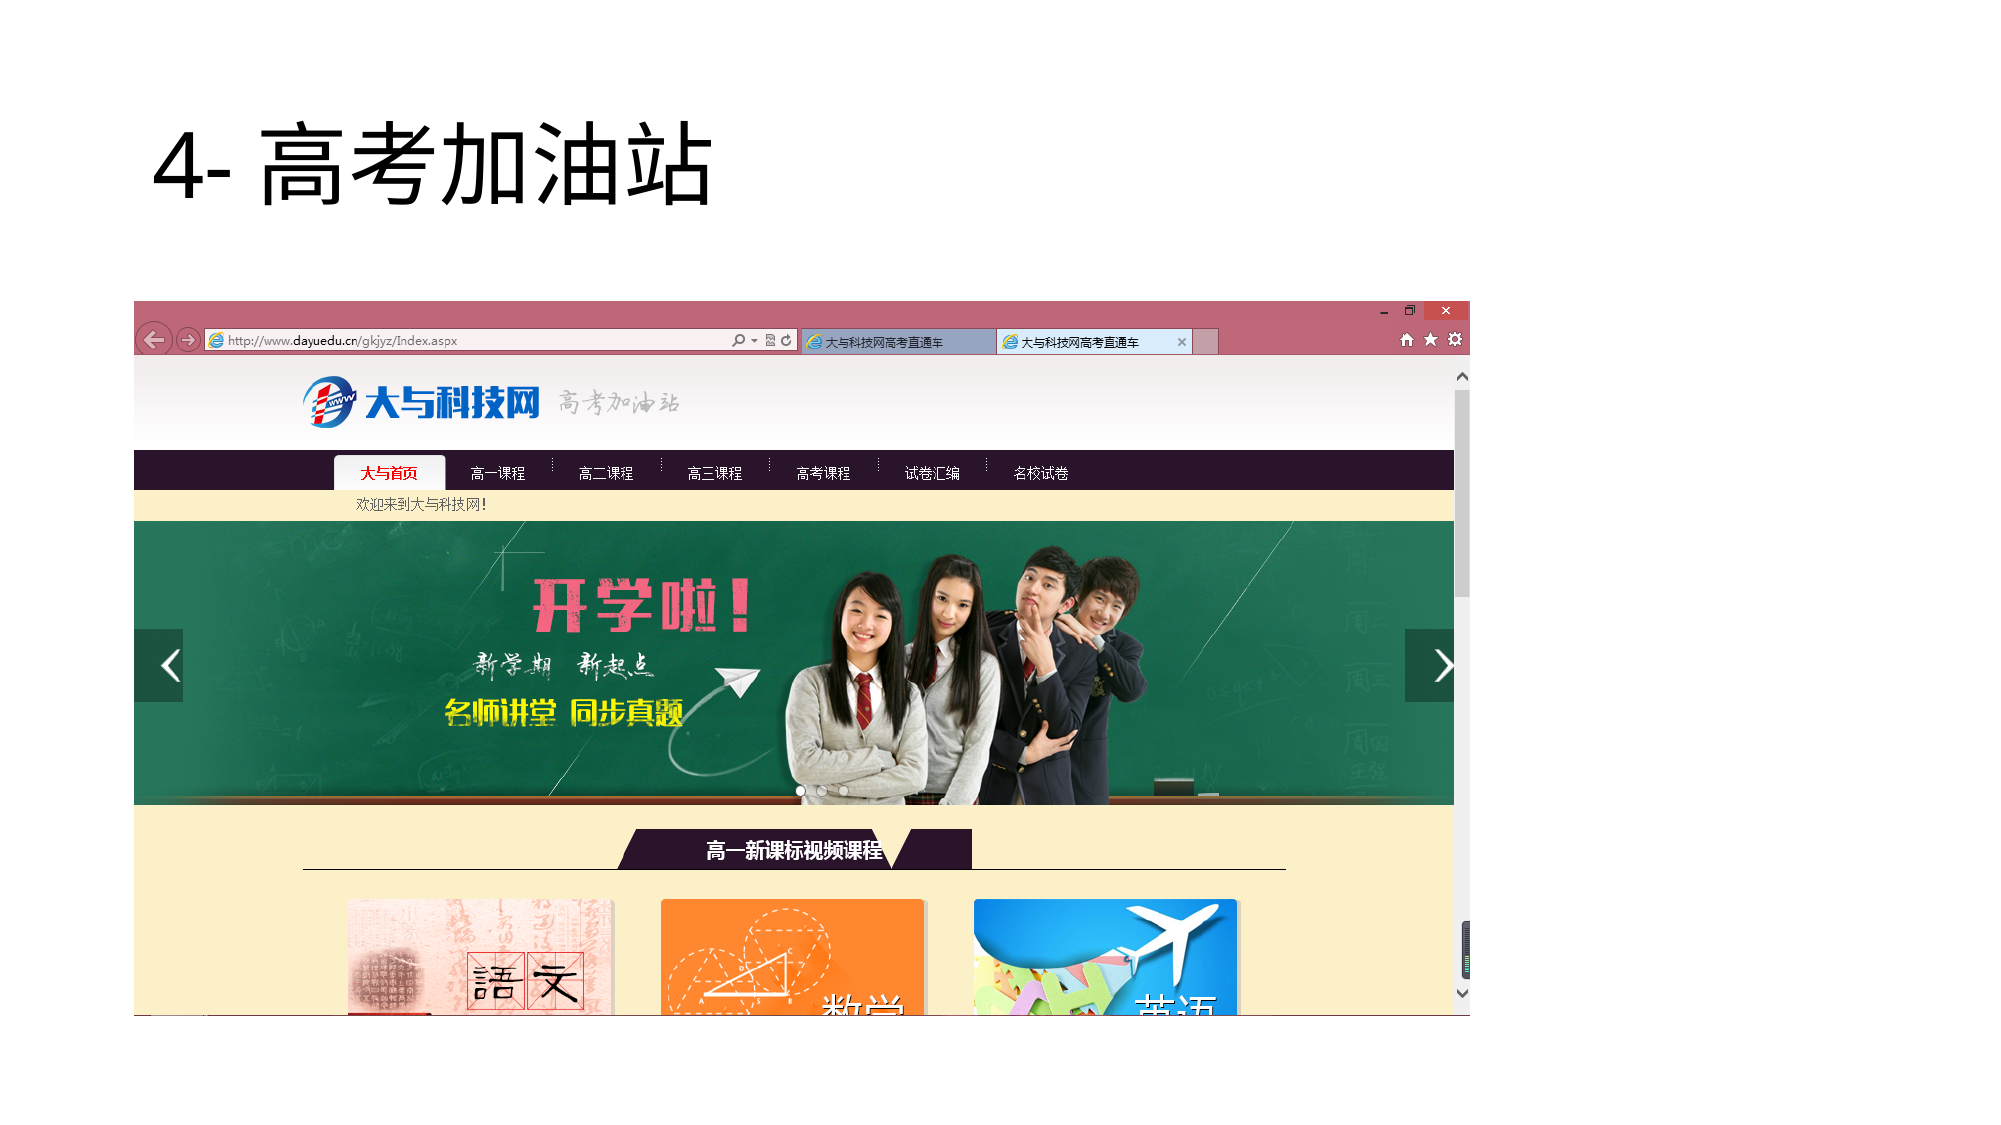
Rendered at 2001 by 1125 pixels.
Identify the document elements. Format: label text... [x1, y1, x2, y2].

title 4-高考加油站 [137, 59, 1863, 278]
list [134, 301, 1470, 1016]
